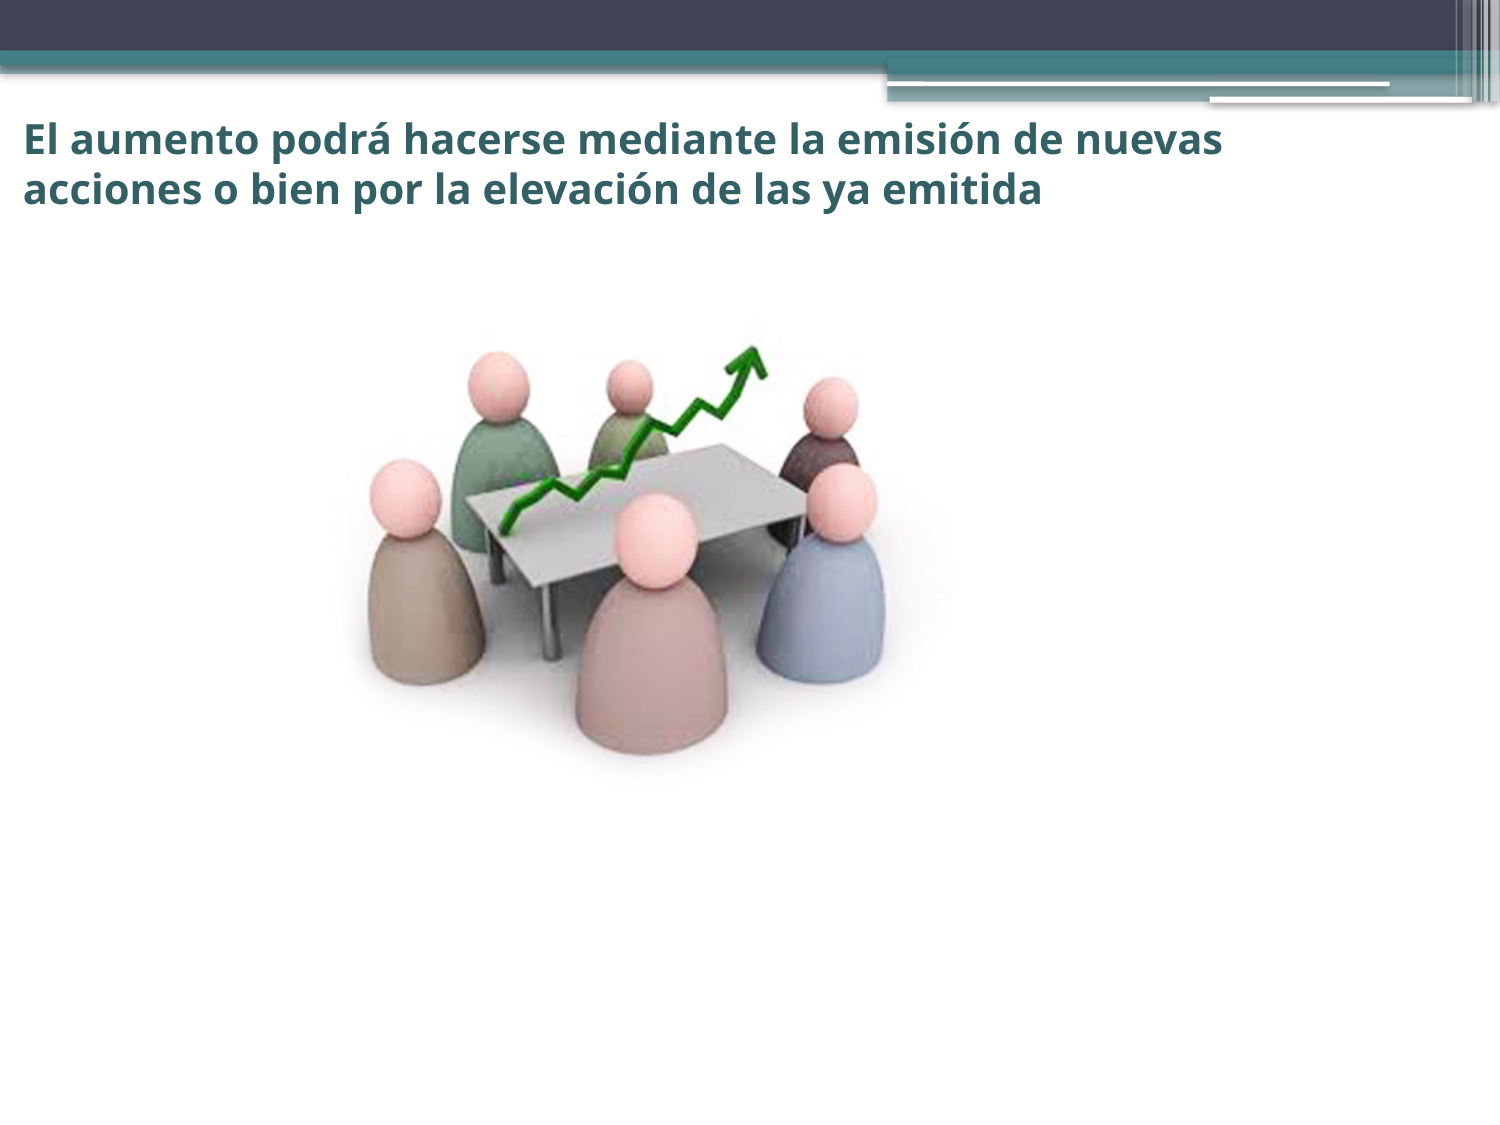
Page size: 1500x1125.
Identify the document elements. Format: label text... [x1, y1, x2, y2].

picture [93, 316, 1161, 794]
text_box El aumento podrá hacerse mediante la emisión de nuevas acciones o bien por la elevación de las ya emitida [8, 105, 1250, 266]
